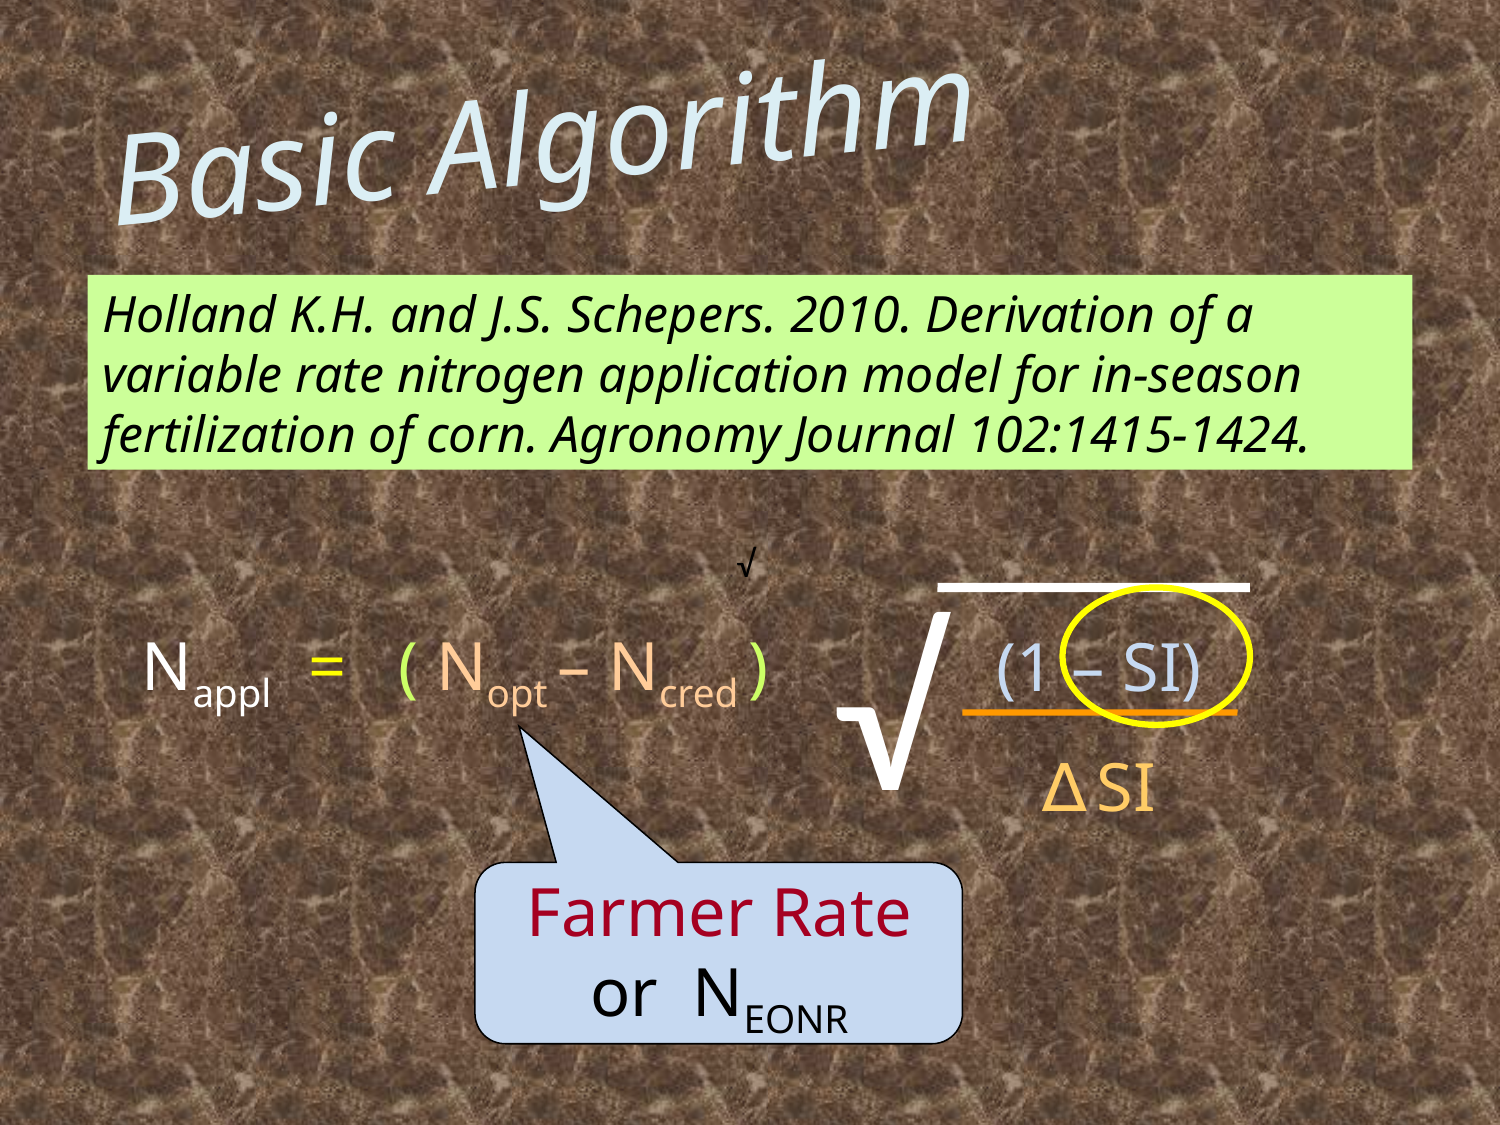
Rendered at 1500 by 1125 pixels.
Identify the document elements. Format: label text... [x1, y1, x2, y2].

text_box Nappl = ( Nopt – Ncred ) [127, 616, 784, 723]
text_box Basic Algorithm [85, 6, 1001, 260]
text_box Holland K.H. and J.S. Schepers. 2010. Derivation of a variable rate nitrogen application model for in-season fertilization of corn. Agronomy Journal 102:1415-1424. [87, 274, 1413, 470]
text_box √ [721, 532, 779, 593]
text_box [812, 562, 1251, 843]
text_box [474, 862, 963, 1094]
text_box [962, 576, 1238, 833]
